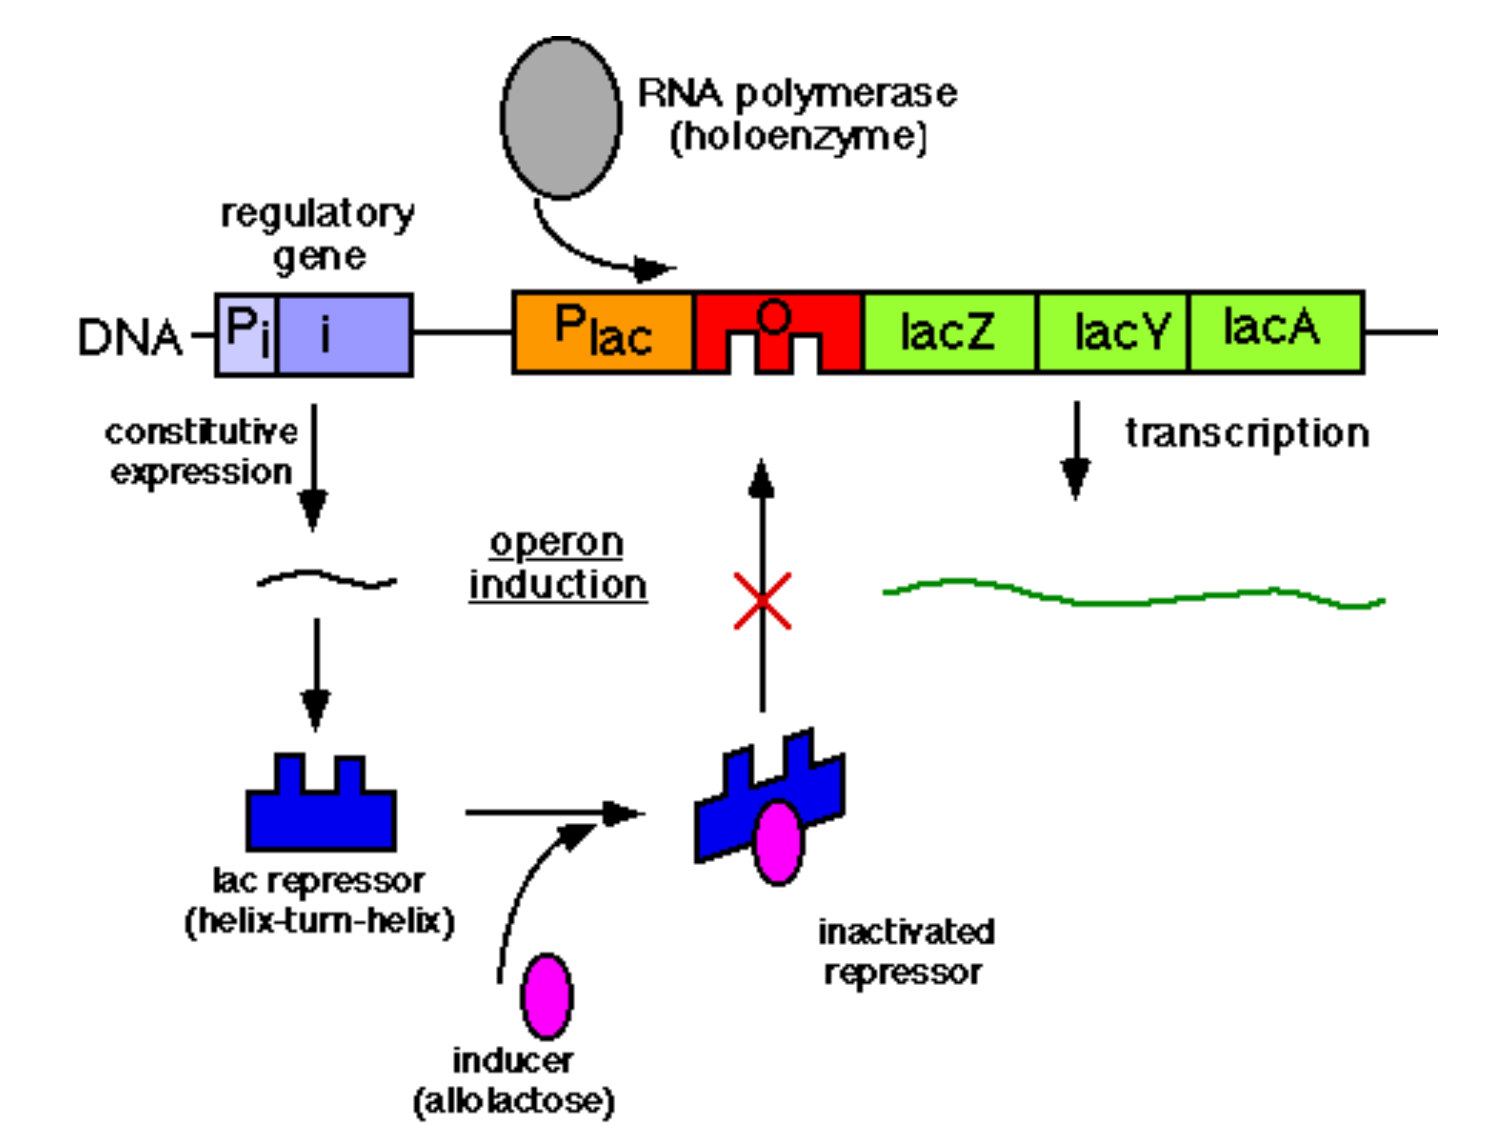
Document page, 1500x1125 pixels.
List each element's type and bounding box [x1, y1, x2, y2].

picture [74, 36, 1438, 1125]
